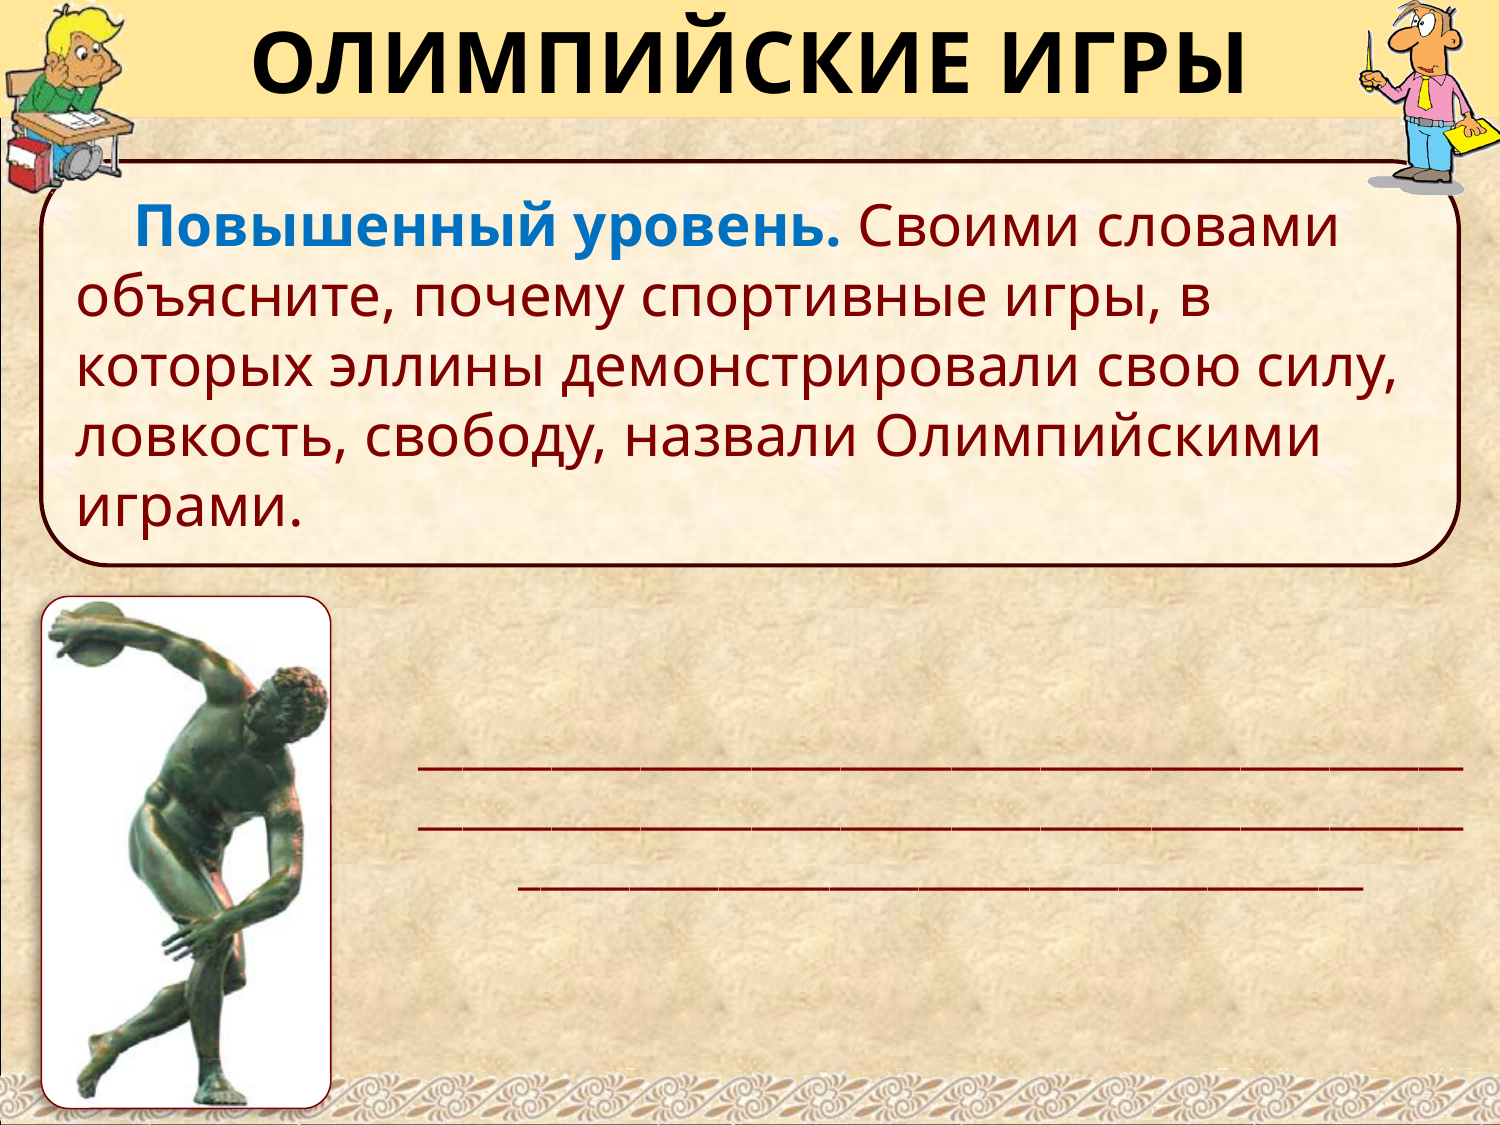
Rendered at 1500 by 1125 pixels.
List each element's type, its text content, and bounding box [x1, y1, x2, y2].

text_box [1351, 0, 1500, 197]
picture [163, 119, 1351, 161]
text_box Повышенный уровень. Своими словами объясните, почему спортивные игры, в которых эллины демонстрировали свою силу, ловкость, свободу, назвали Олимпийскими играми. [41, 161, 1459, 566]
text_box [2, 0, 163, 197]
picture [0, 118, 1500, 1125]
title ОЛИМПИЙСКИЕ ИГРЫ [167, 0, 1346, 119]
text_box ____________________________________________________________________________________________________________________________________ [395, 706, 1488, 902]
